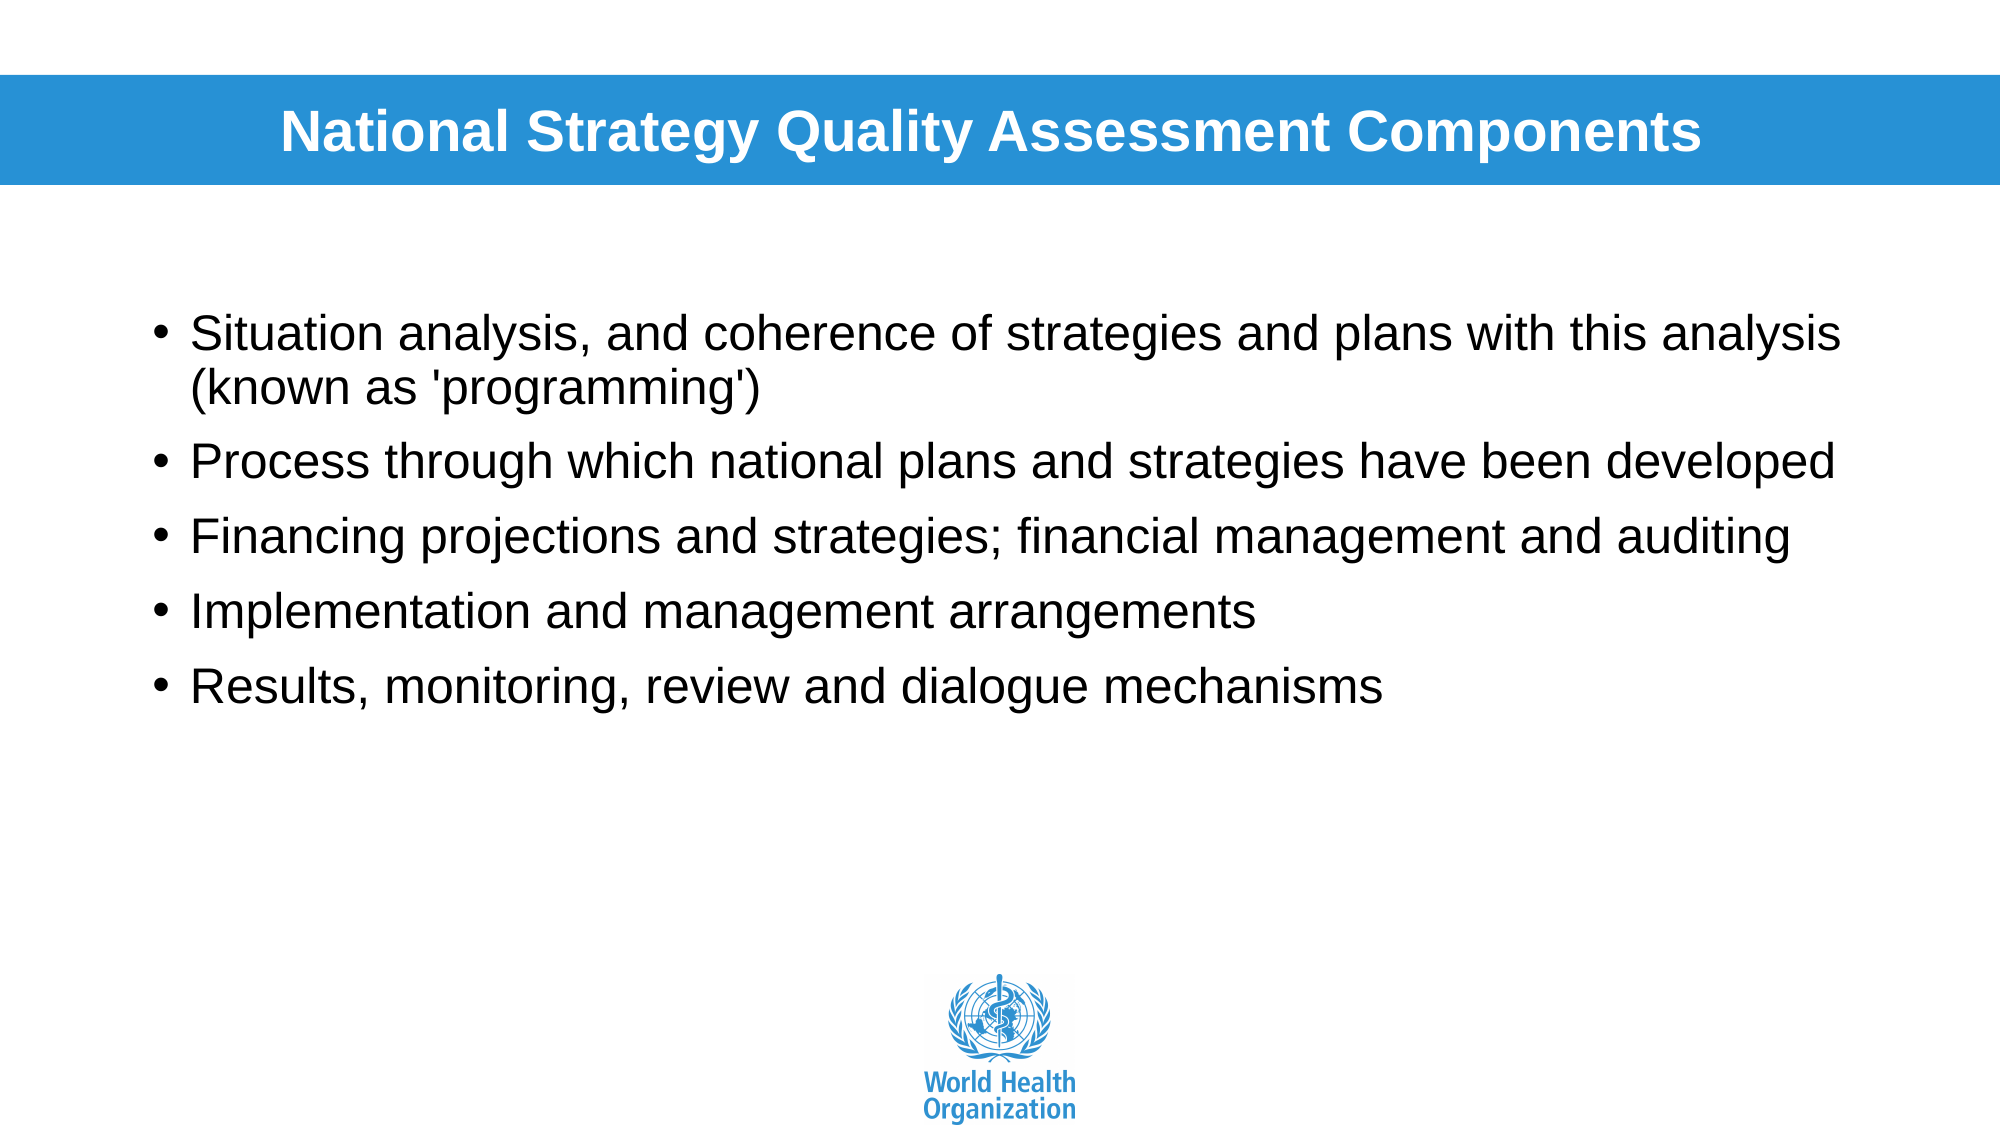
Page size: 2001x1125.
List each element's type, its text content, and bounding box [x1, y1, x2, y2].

list Situation analysis, and coherence of strategies and plans with this analysis (known as 'programming') Process through which national plans and strategies have been developed Financing projections and strategies; financial management and auditing Implementation and management arrangements Results, monitoring, review and dialogue mechanisms [137, 299, 1863, 1014]
picture [924, 1014, 1075, 1125]
title National Strategy Quality Assessment Components [61, 59, 1924, 205]
